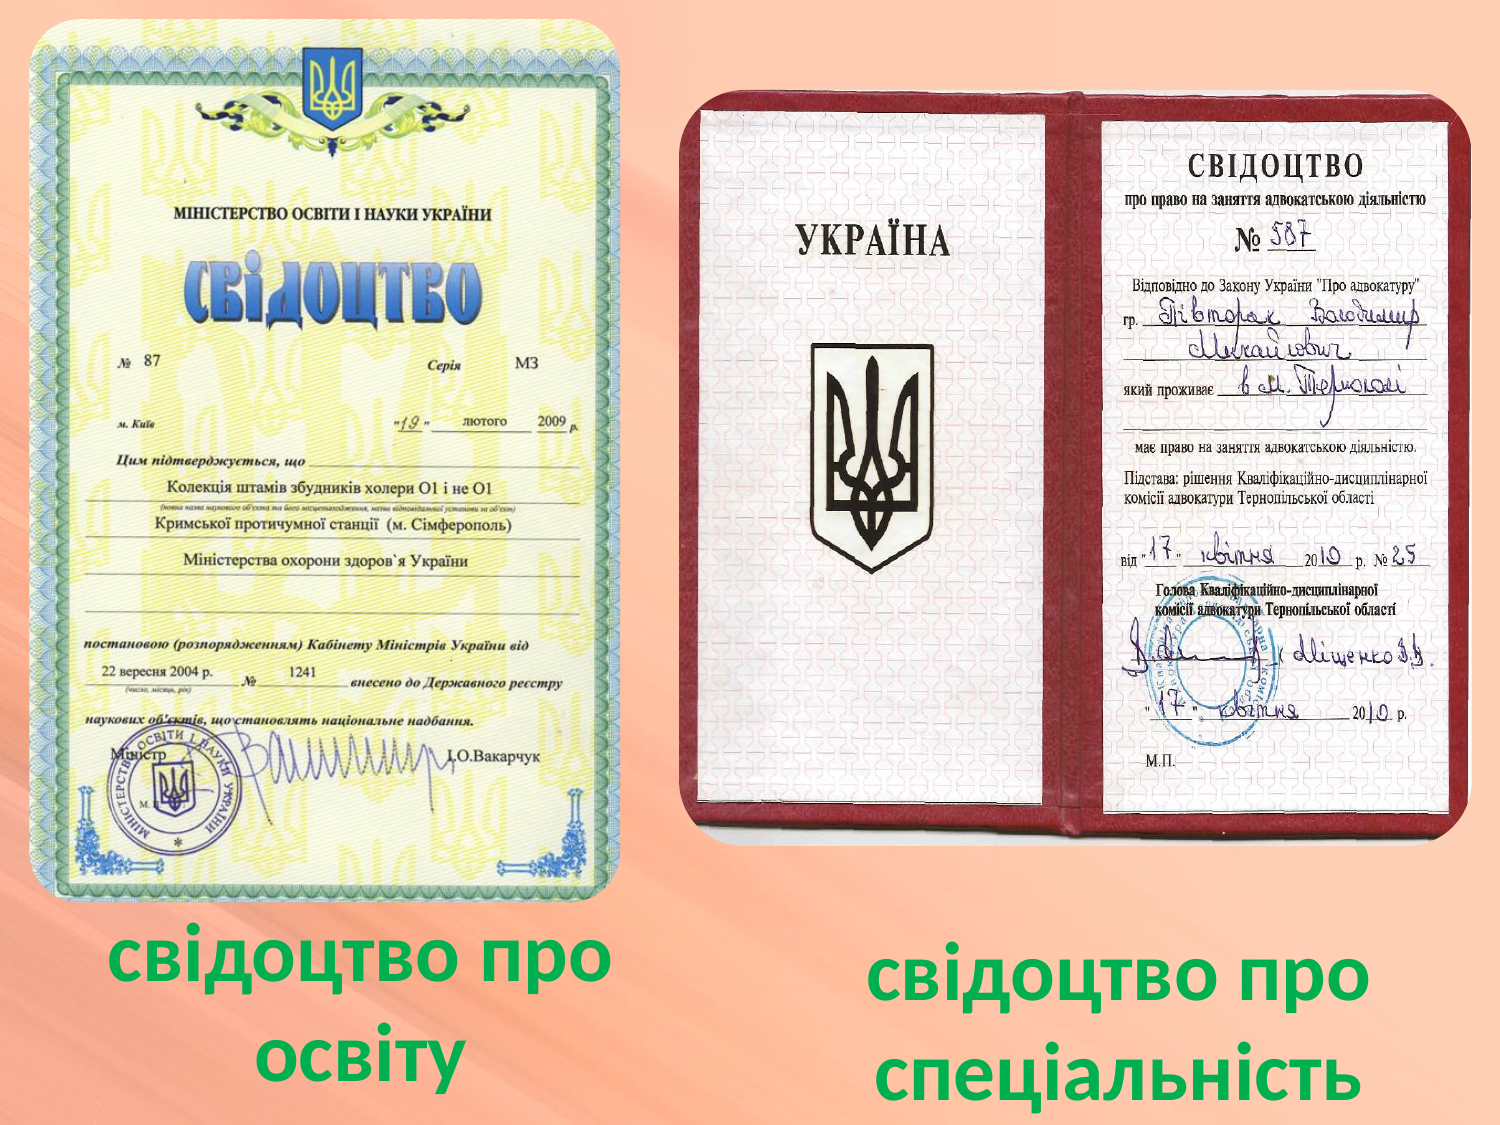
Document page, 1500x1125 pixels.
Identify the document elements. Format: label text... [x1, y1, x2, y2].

list свідоцтво про освіту [29, 987, 693, 1106]
picture [0, 0, 1500, 1125]
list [678, 89, 1472, 847]
list свідоцтво про спеціальність [738, 928, 1500, 1125]
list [29, 18, 621, 903]
